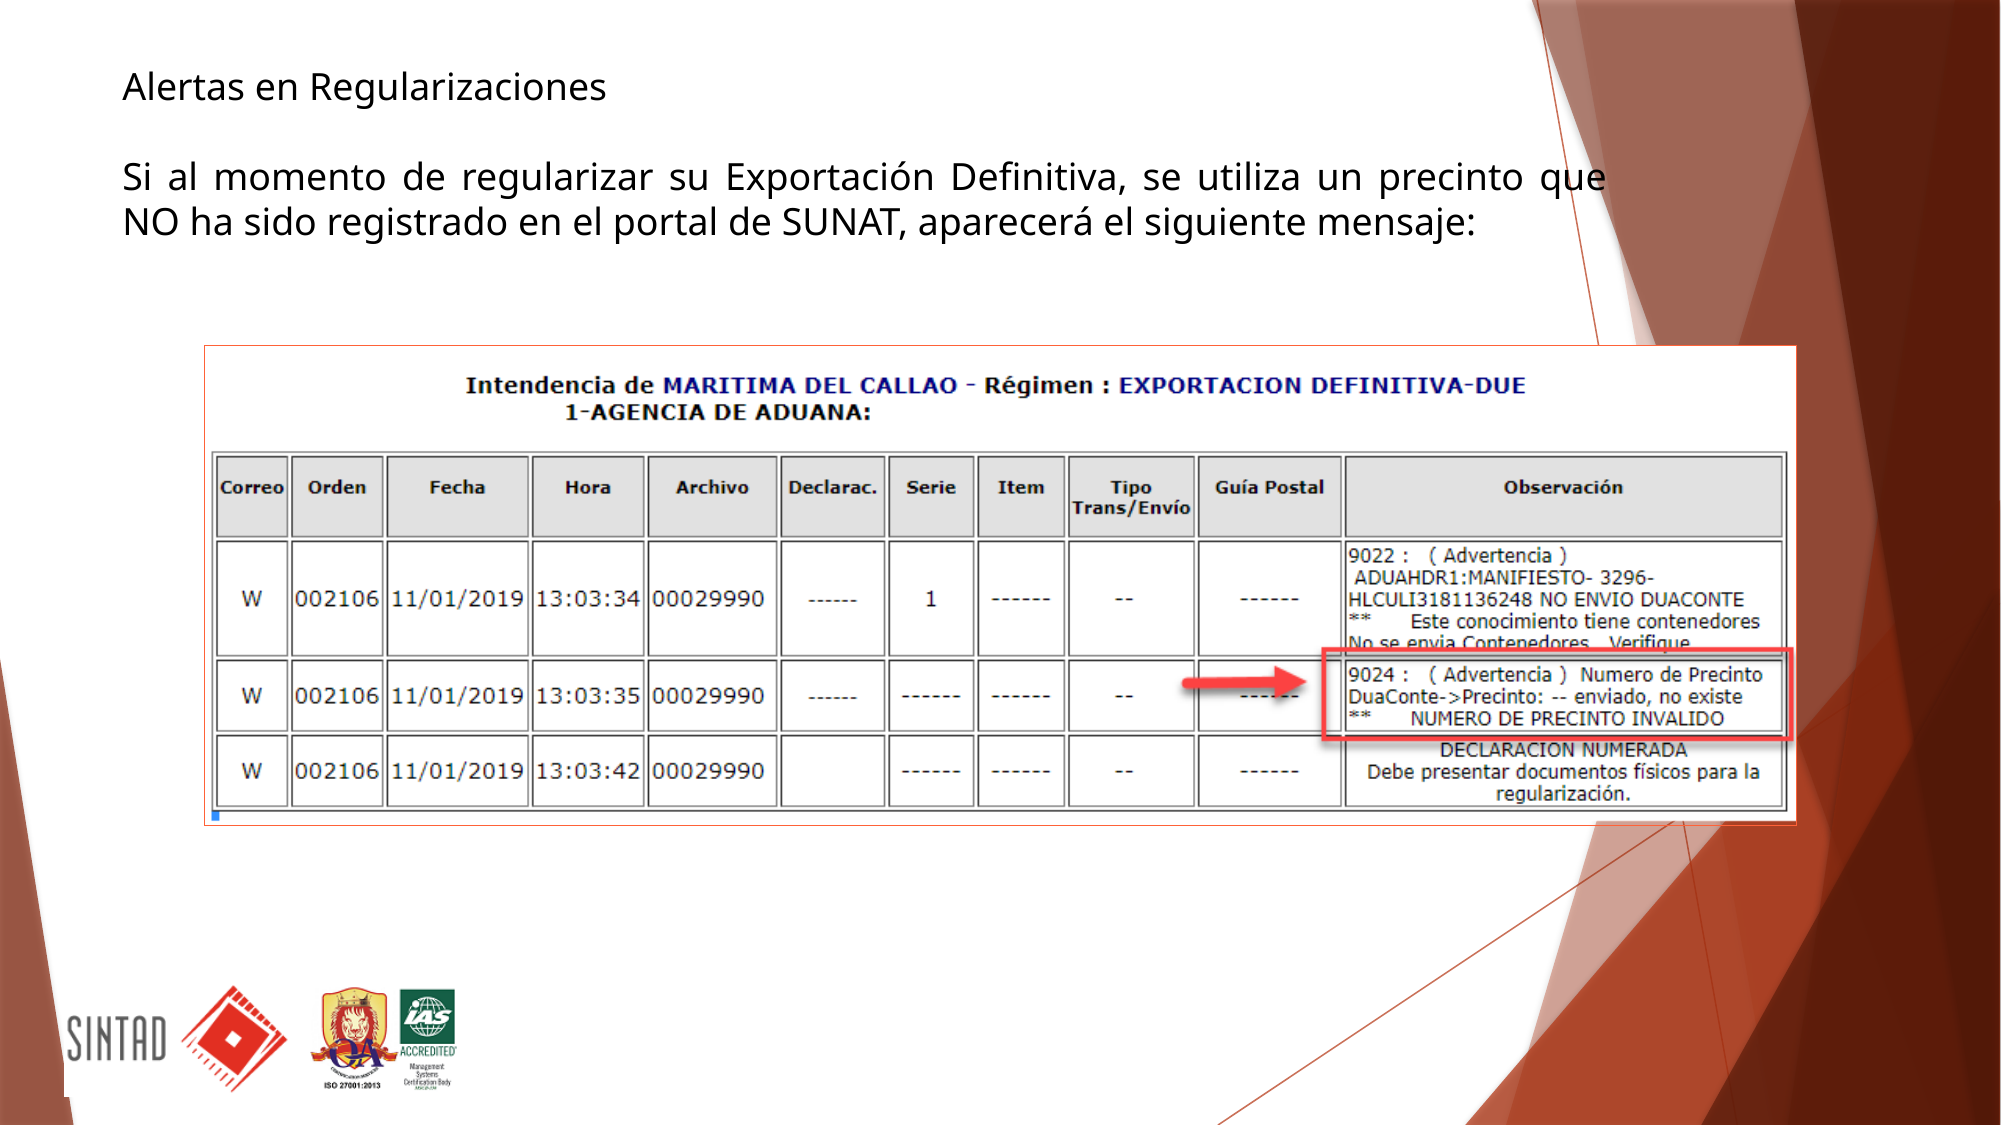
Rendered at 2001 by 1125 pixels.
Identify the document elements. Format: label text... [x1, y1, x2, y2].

picture [64, 983, 465, 1097]
picture [204, 344, 1798, 826]
text_box Alertas en Regularizaciones Si al momento de regularizar su Exportación Definitiva, se utiliza un precinto que NO ha sido registrado en el portal de SUNAT, aparecerá el siguiente mensaje: [107, 55, 1624, 251]
